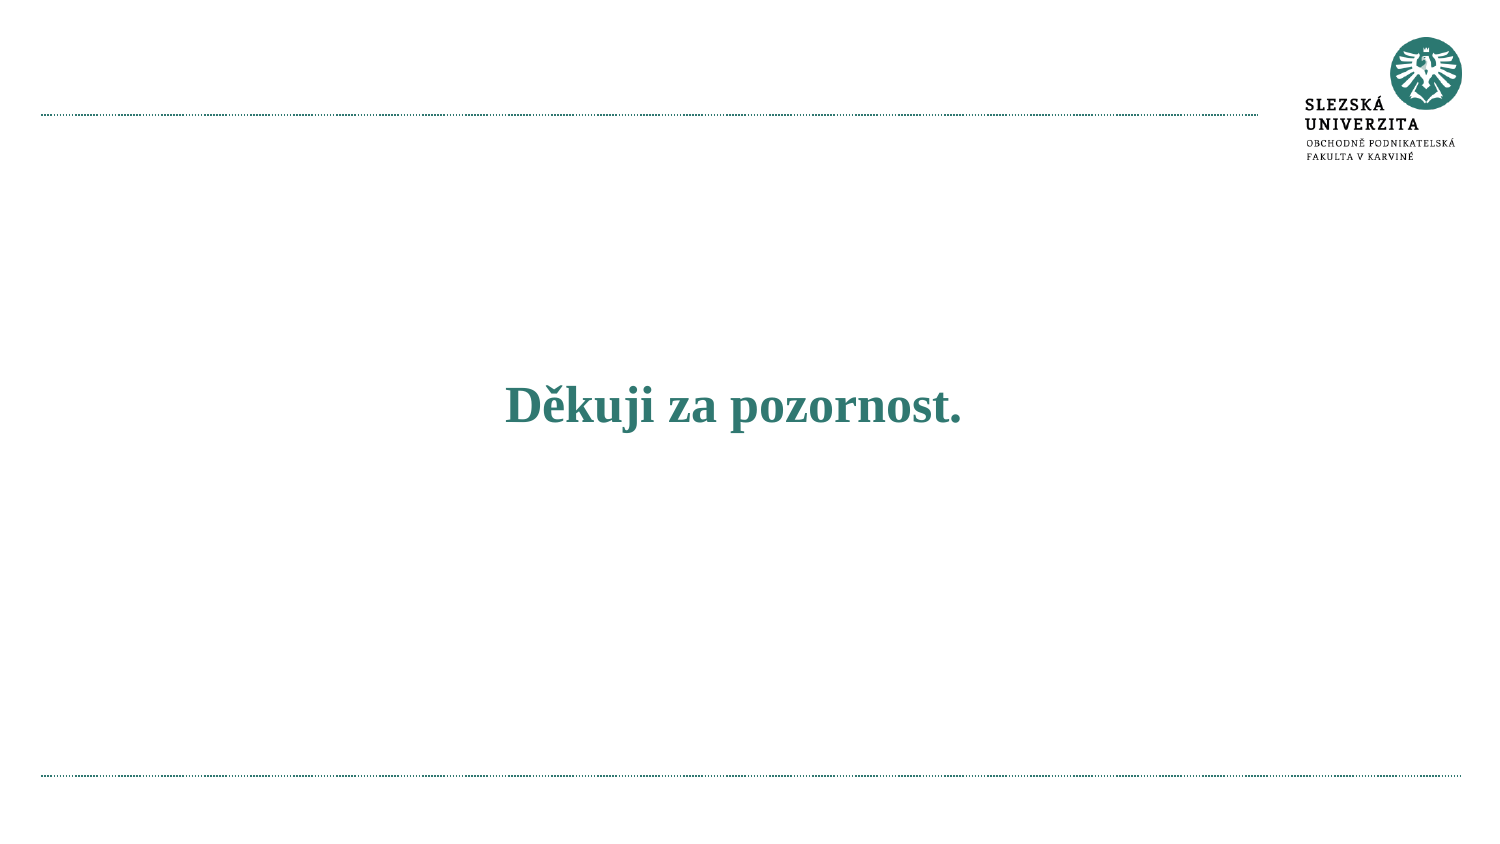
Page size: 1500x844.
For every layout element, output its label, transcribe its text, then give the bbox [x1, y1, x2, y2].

text_box Děkuji za pozornost. [490, 362, 1010, 656]
picture [1305, 37, 1462, 160]
